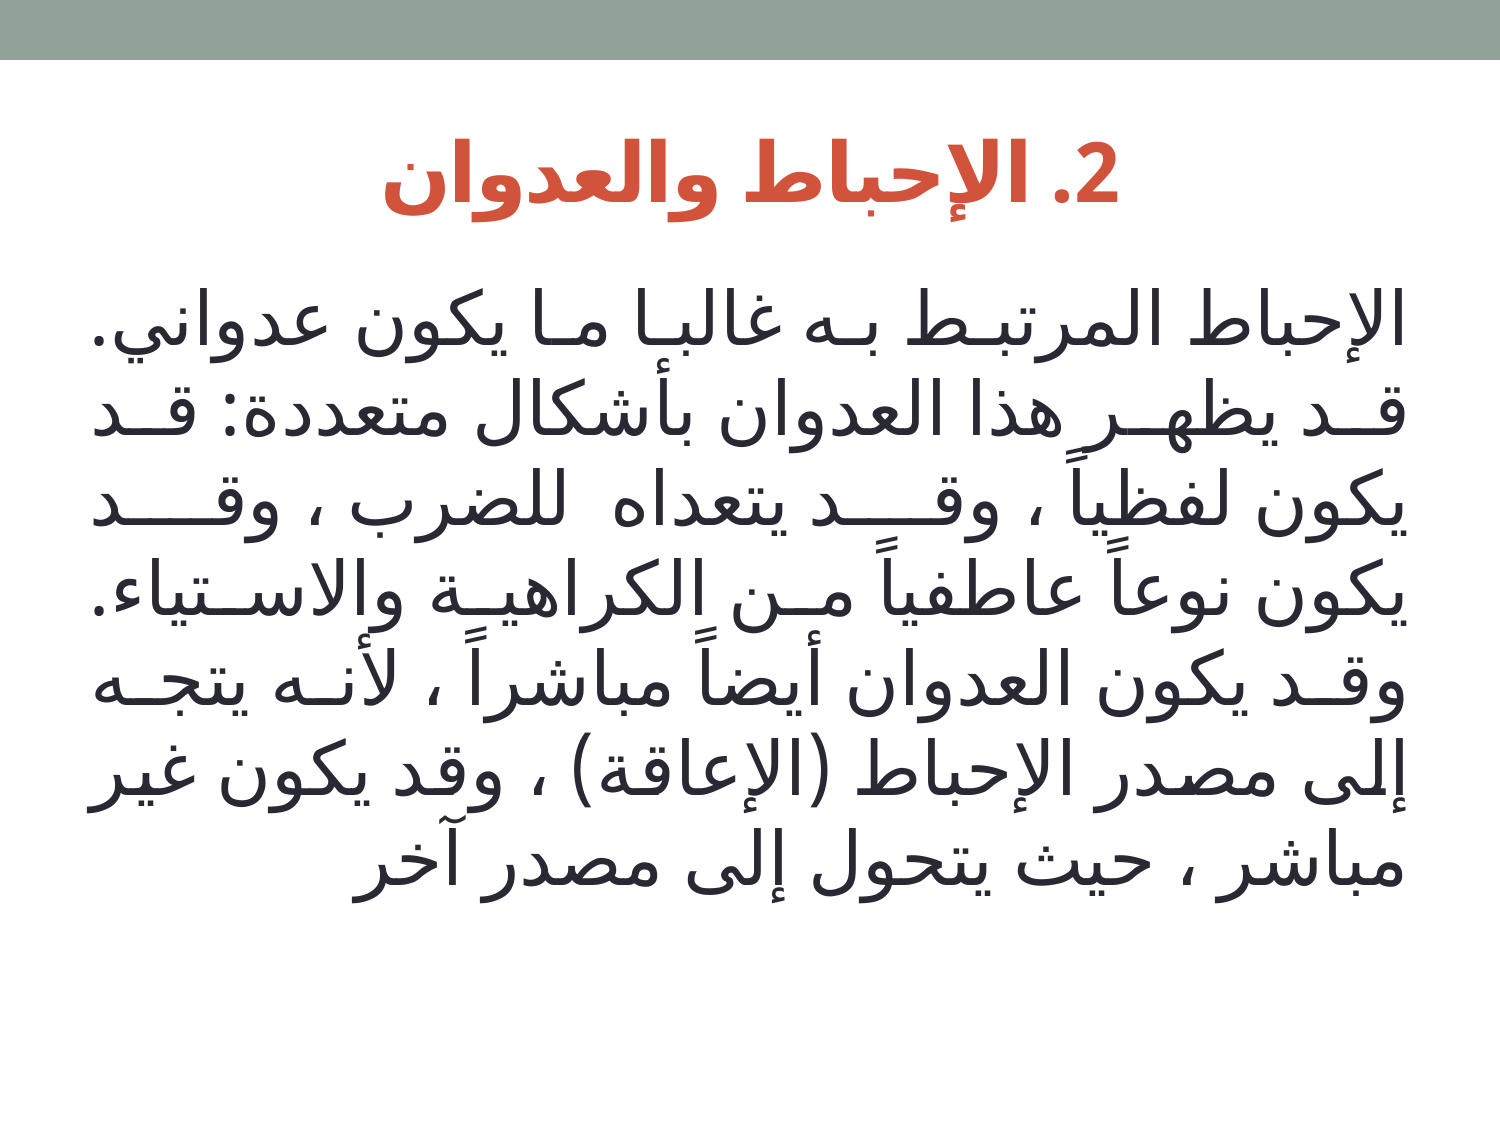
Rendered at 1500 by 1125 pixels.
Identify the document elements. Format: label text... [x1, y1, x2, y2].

title 2. الإحباط والعدوان [75, 87, 1425, 250]
list الإحباط المرتبط به غالبا ما يكون عدواني. قد يظهر هذا العدوان بأشكال متعددة: قد يكون لفظياً ، وقد يتعداه للضرب ، وقد يكون نوعاً عاطفياً من الكراهية والاستياء. وقد يكون العدوان أيضاً مباشراً ، لأنه يتجه إلى مصدر الإحباط (الإعاقة) ، وقد يكون غير مباشر ، حيث يتحول إلى مصدر آخر [75, 262, 1425, 1063]
